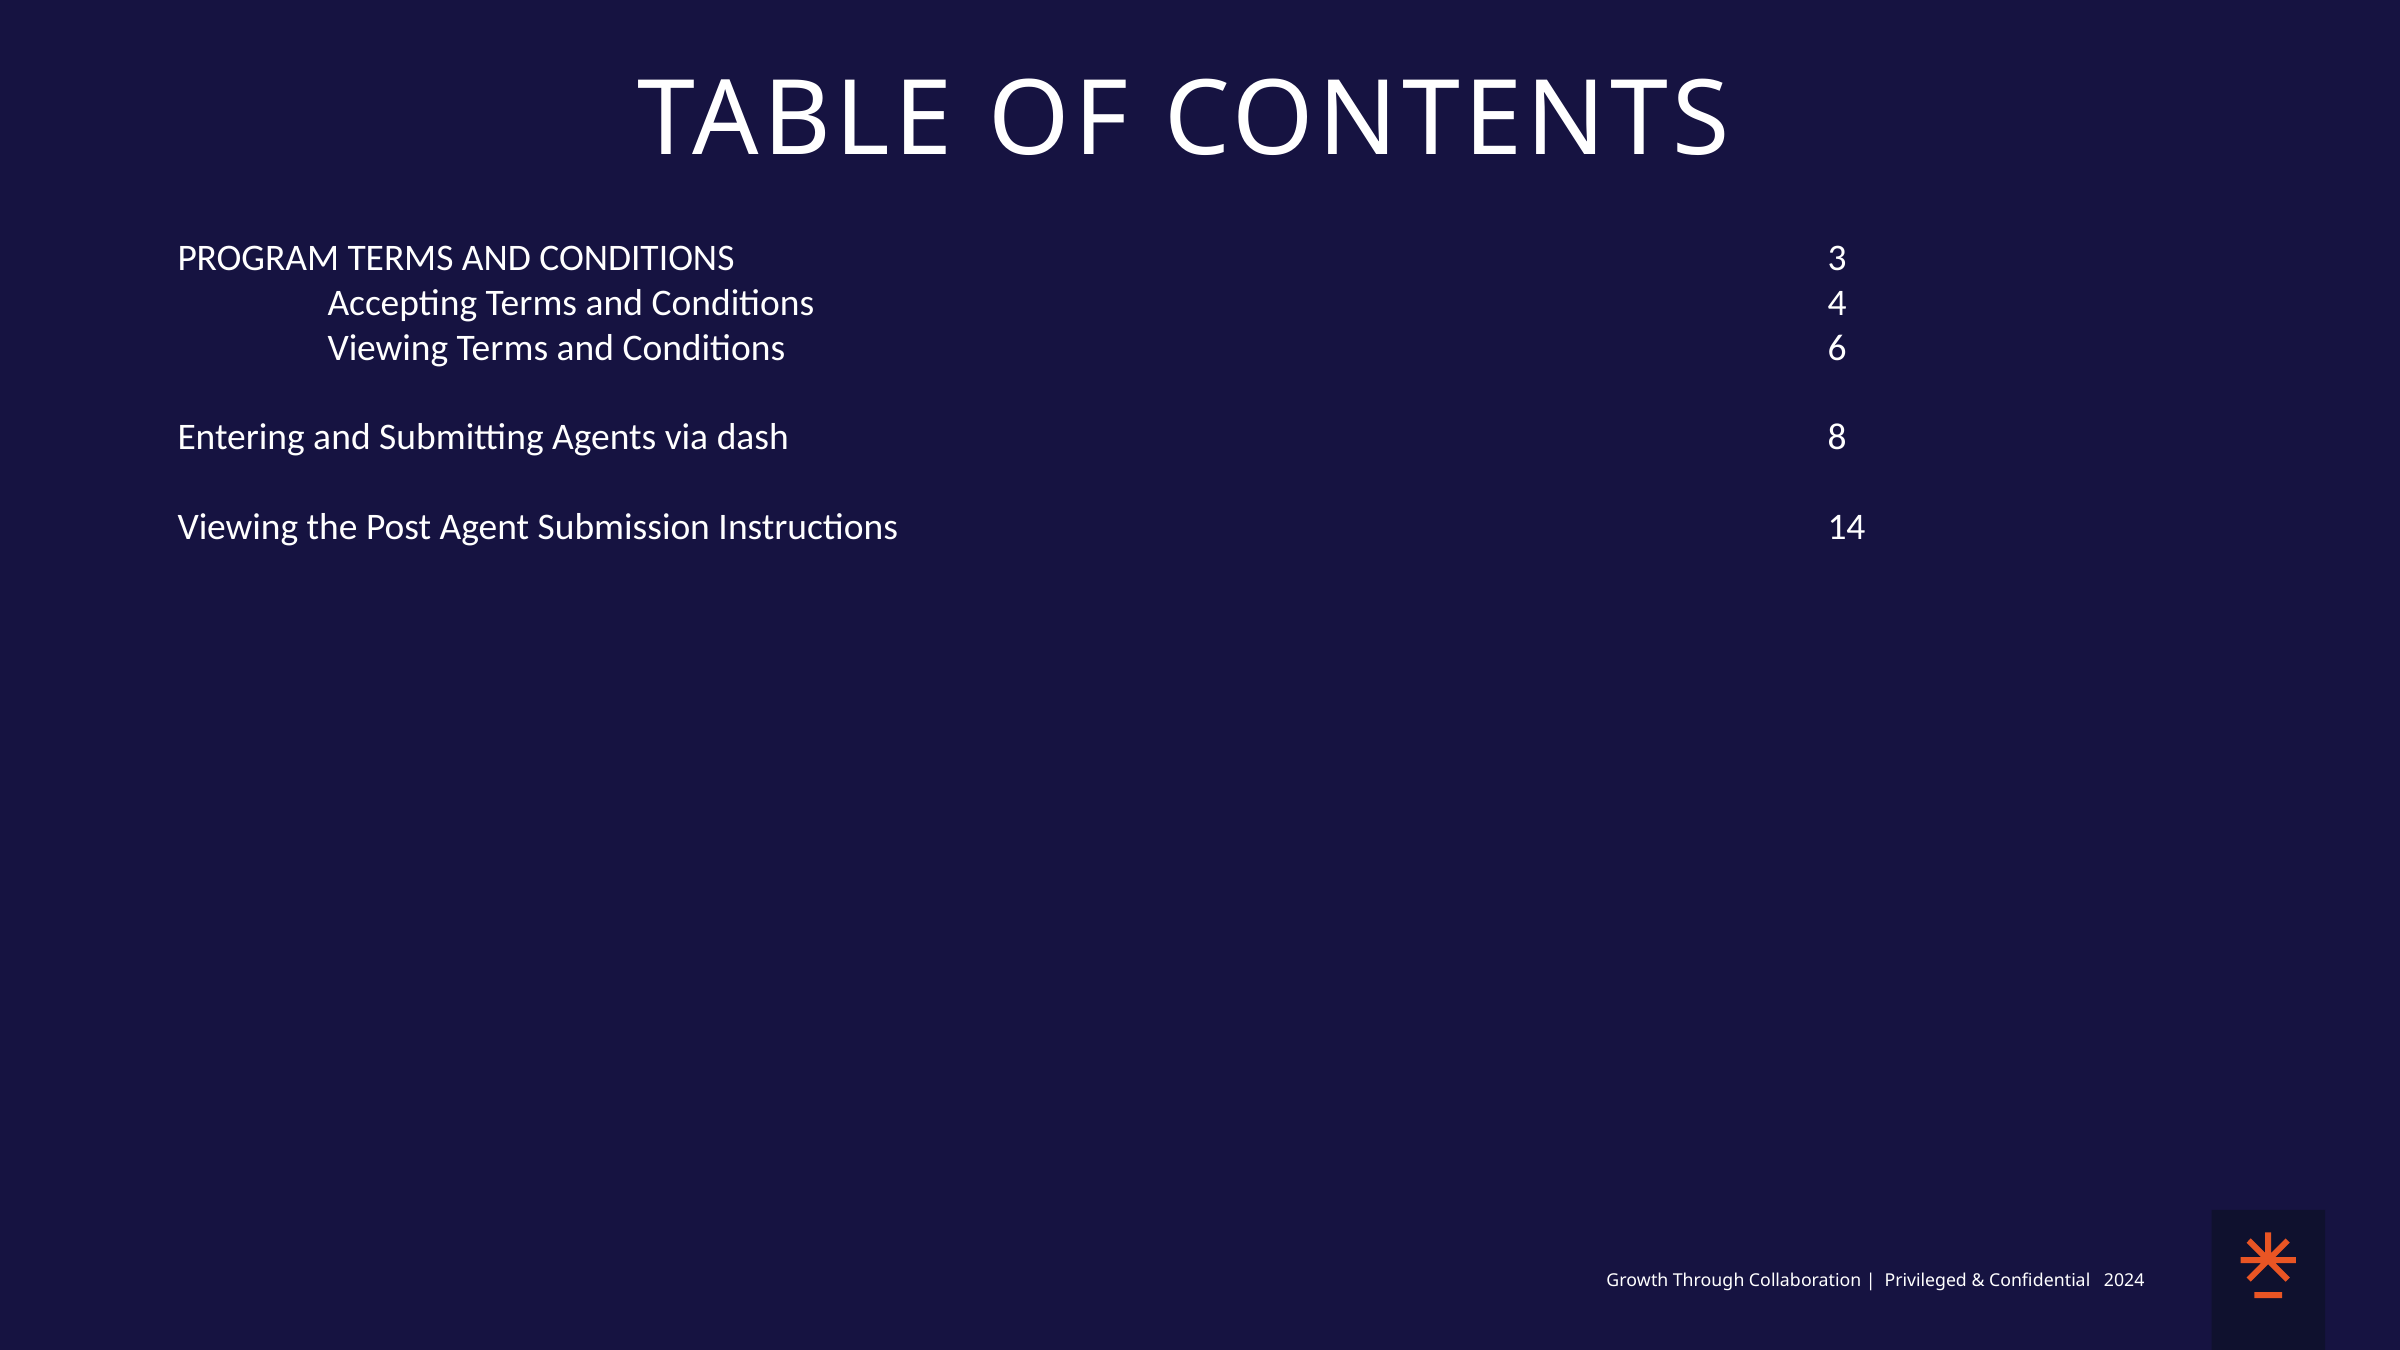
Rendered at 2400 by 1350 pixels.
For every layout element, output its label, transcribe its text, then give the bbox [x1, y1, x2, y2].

text_box PROGRAM TERMS AND CONDITIONS 3 Accepting Terms and Conditions 4 Viewing Terms and Conditions 6 Entering and Submitting Agents via dash 8 Viewing the Post Agent Submission Instructions 14 [162, 224, 2133, 600]
text_box TABLE OF CONTENTS [637, 50, 1763, 176]
footer Growth Through Collaboration | Privileged & Confidential 2024 [1335, 1245, 2145, 1317]
